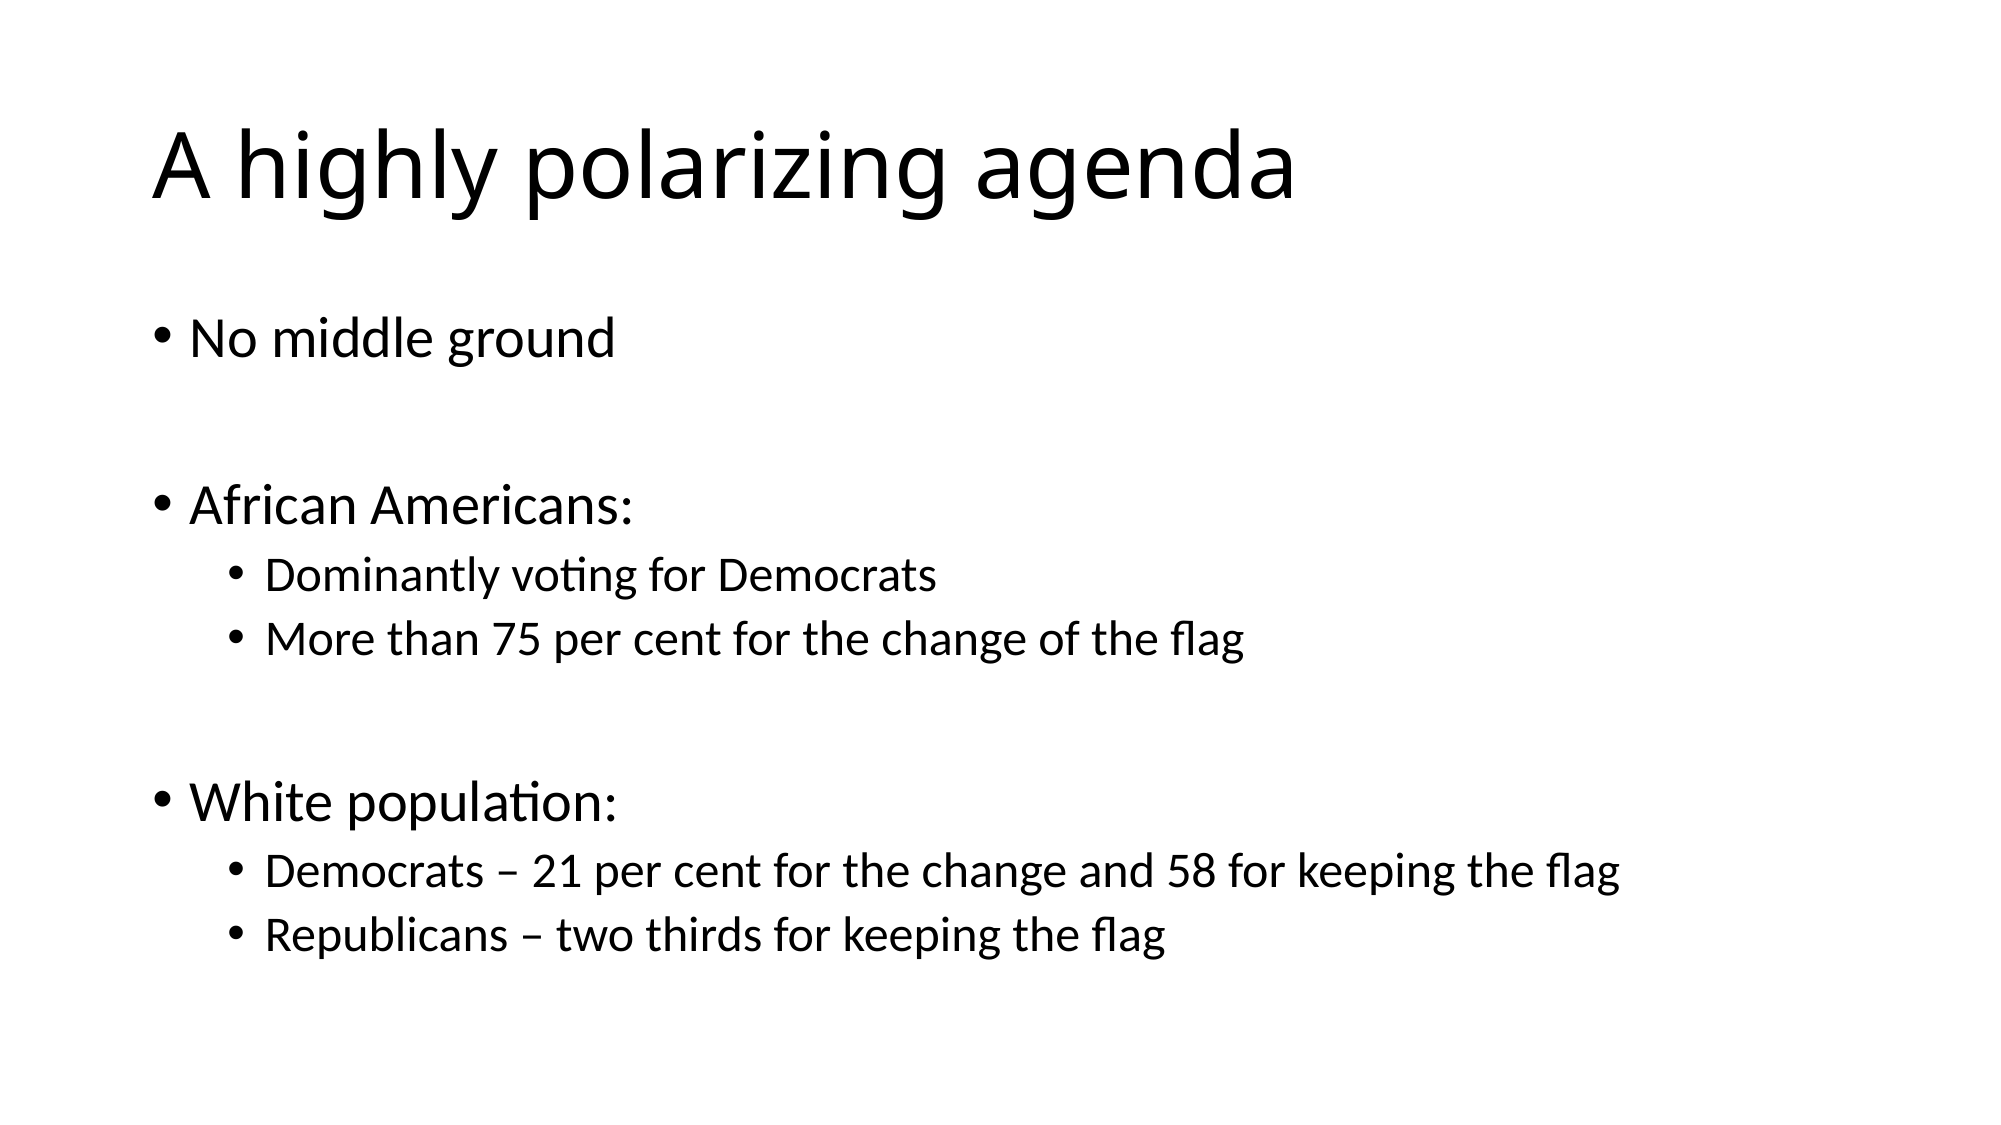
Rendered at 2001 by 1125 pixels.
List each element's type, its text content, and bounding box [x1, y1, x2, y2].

list No middle ground African Americans: Dominantly voting for Democrats More than 75 per cent for the change of the flag White population: Democrats – 21 per cent for the change and 58 for keeping the flag Republicans – two thirds for keeping the flag [137, 299, 1863, 1014]
title A highly polarizing agenda [137, 59, 1863, 278]
